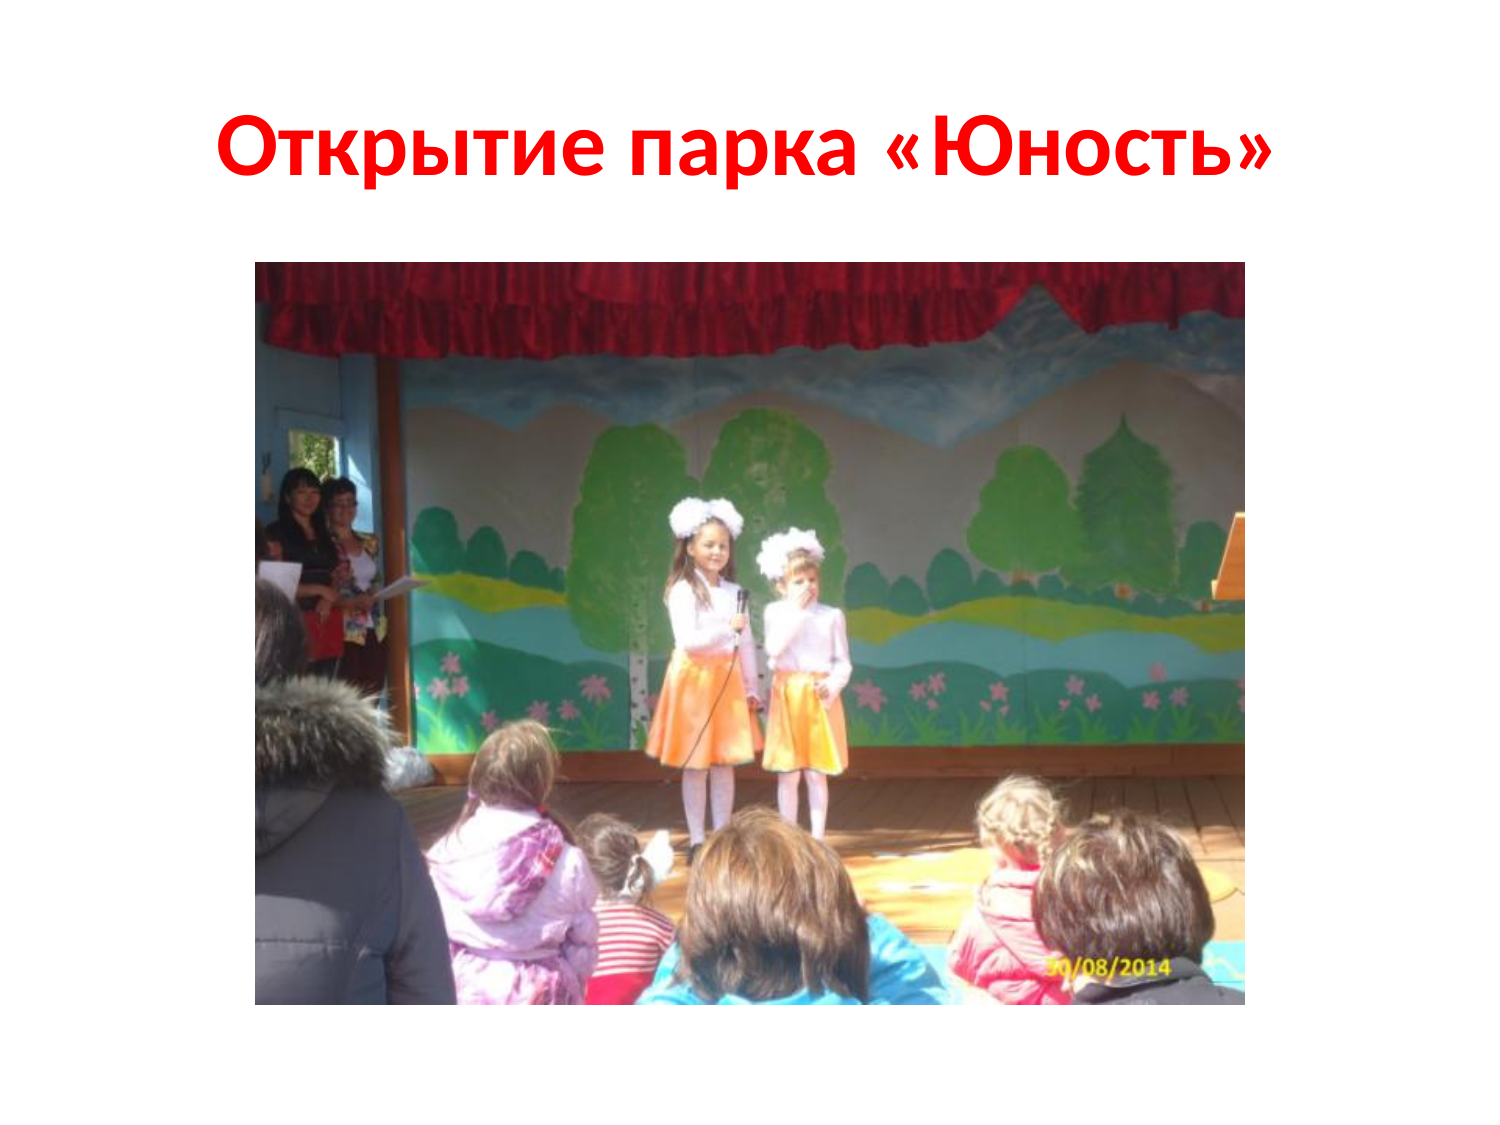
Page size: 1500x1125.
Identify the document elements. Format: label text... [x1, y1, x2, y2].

title Открытие парка «Юность» [75, 45, 1425, 233]
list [254, 262, 1246, 1006]
